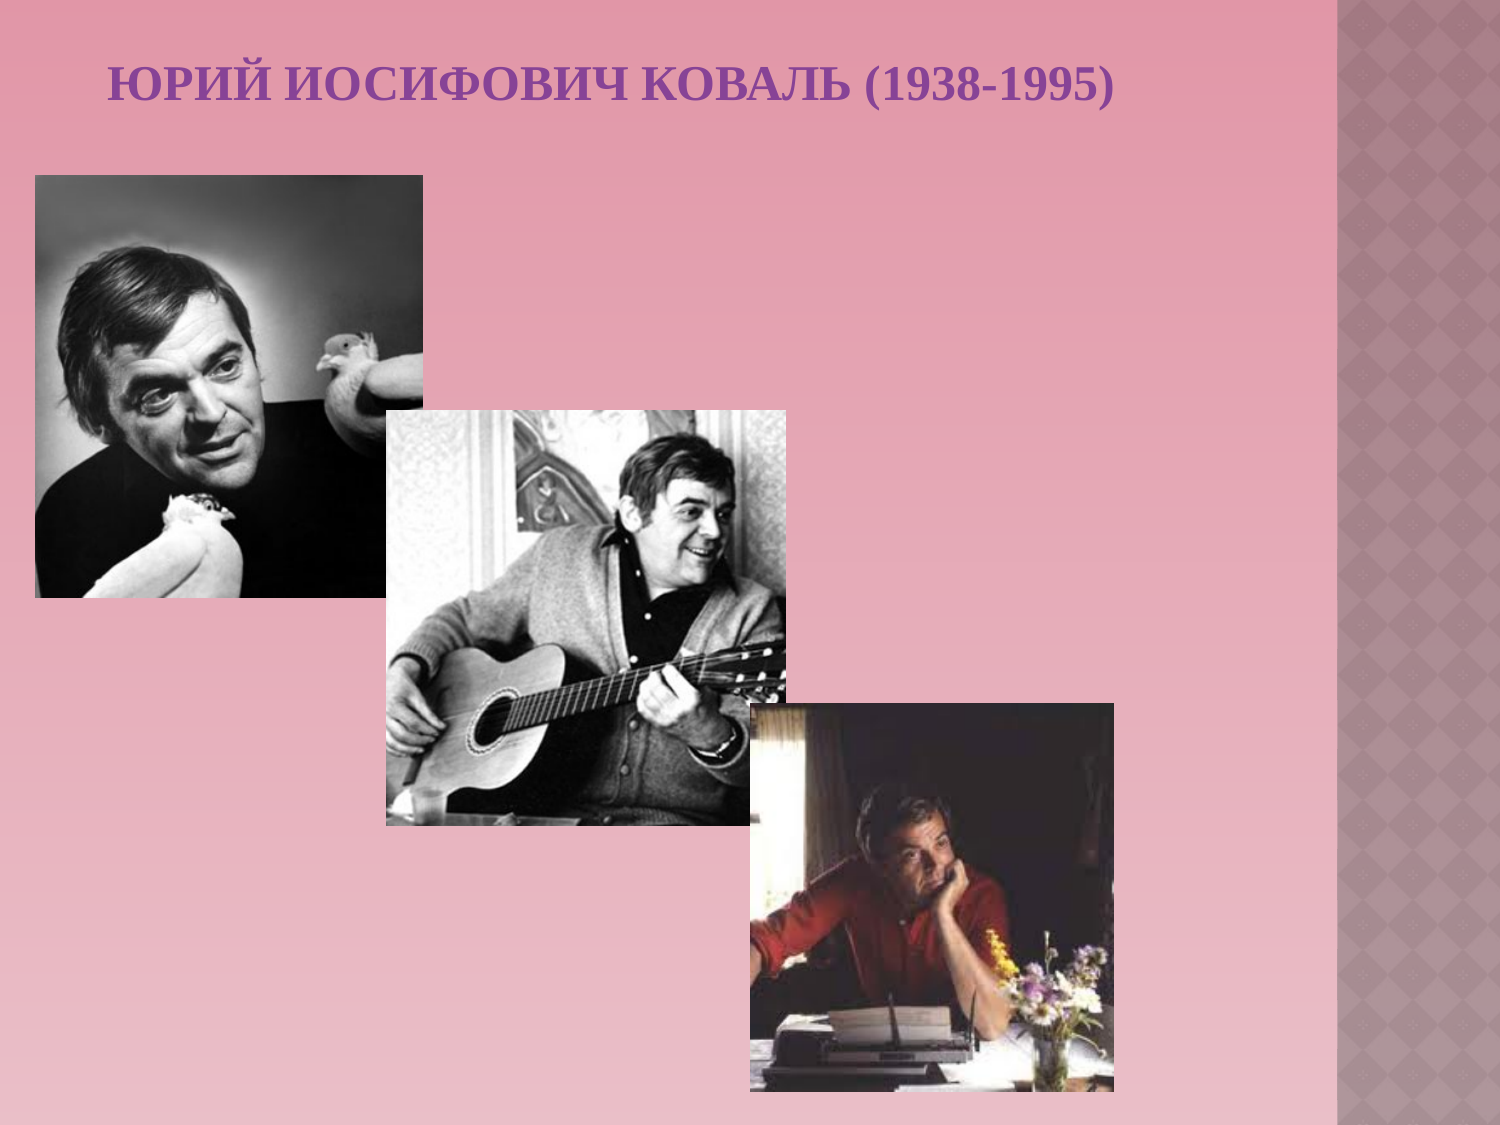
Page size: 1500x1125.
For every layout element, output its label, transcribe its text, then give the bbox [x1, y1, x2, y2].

text_box ЮРИЙ ИОСИФОВИЧ КОВАЛЬ (1938-1995) [46, 35, 1290, 120]
picture [34, 175, 1114, 1092]
